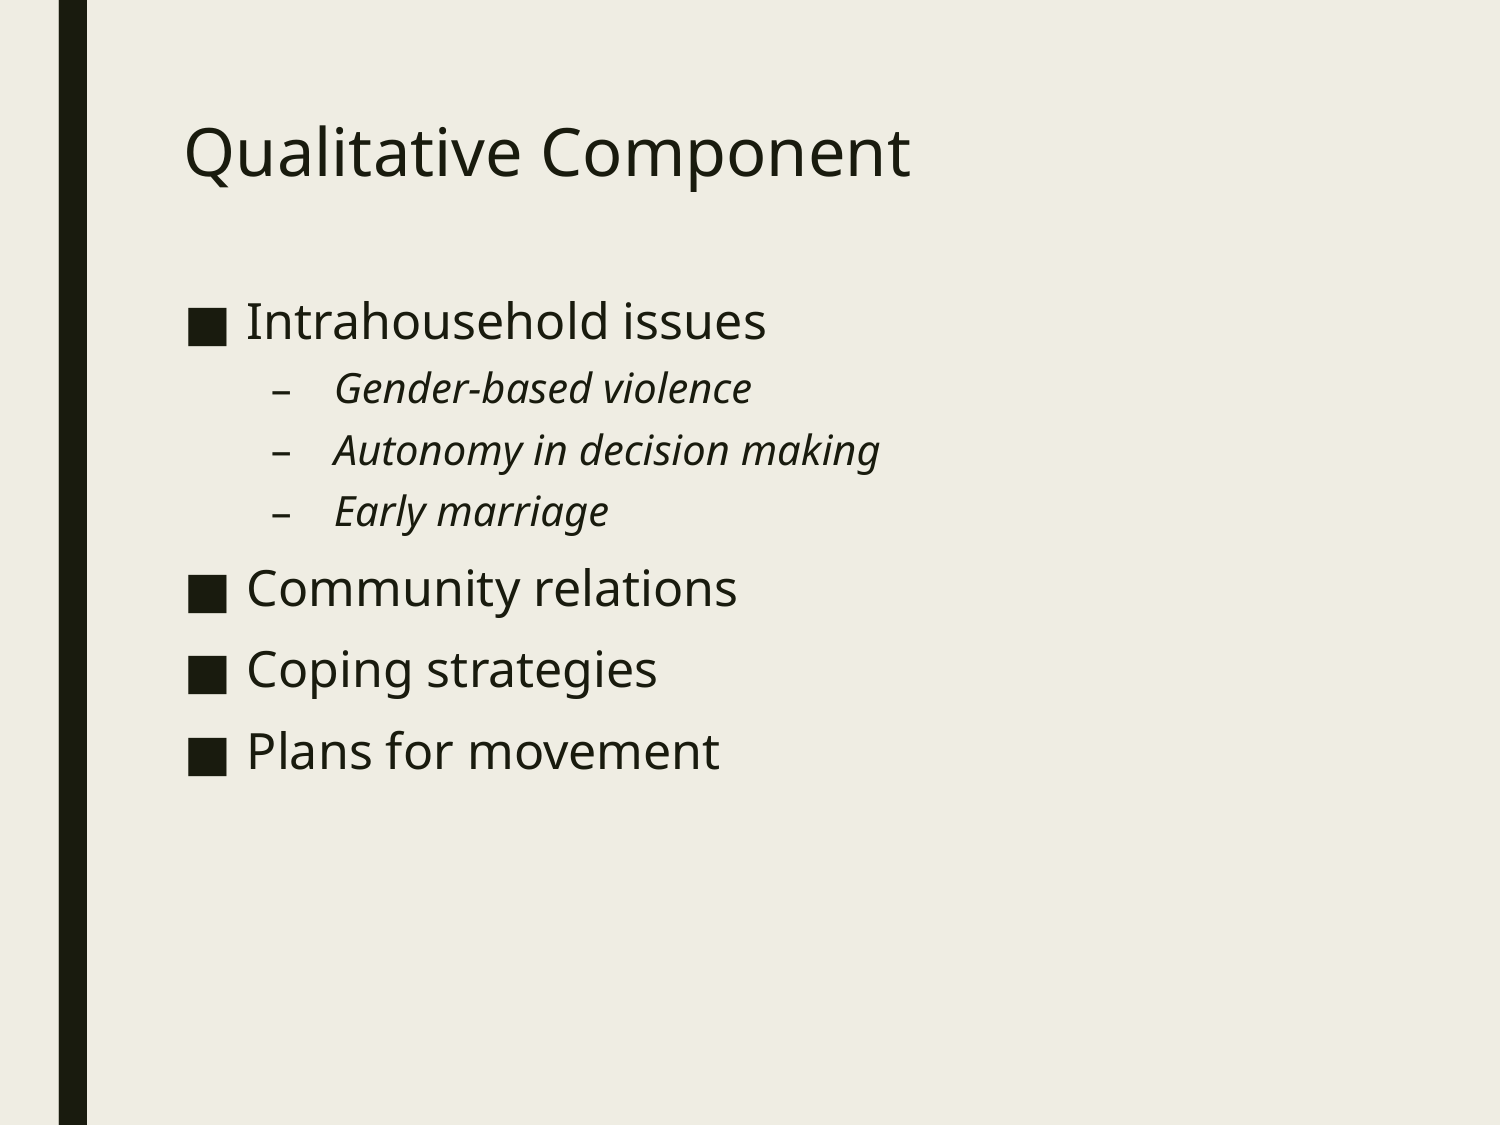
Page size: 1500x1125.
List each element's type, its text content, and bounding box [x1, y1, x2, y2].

list Intrahousehold issues Gender-based violence Autonomy in decision making Early marriage Community relations Coping strategies Plans for movement [168, 287, 1351, 875]
title Qualitative Component [168, 112, 1351, 287]
